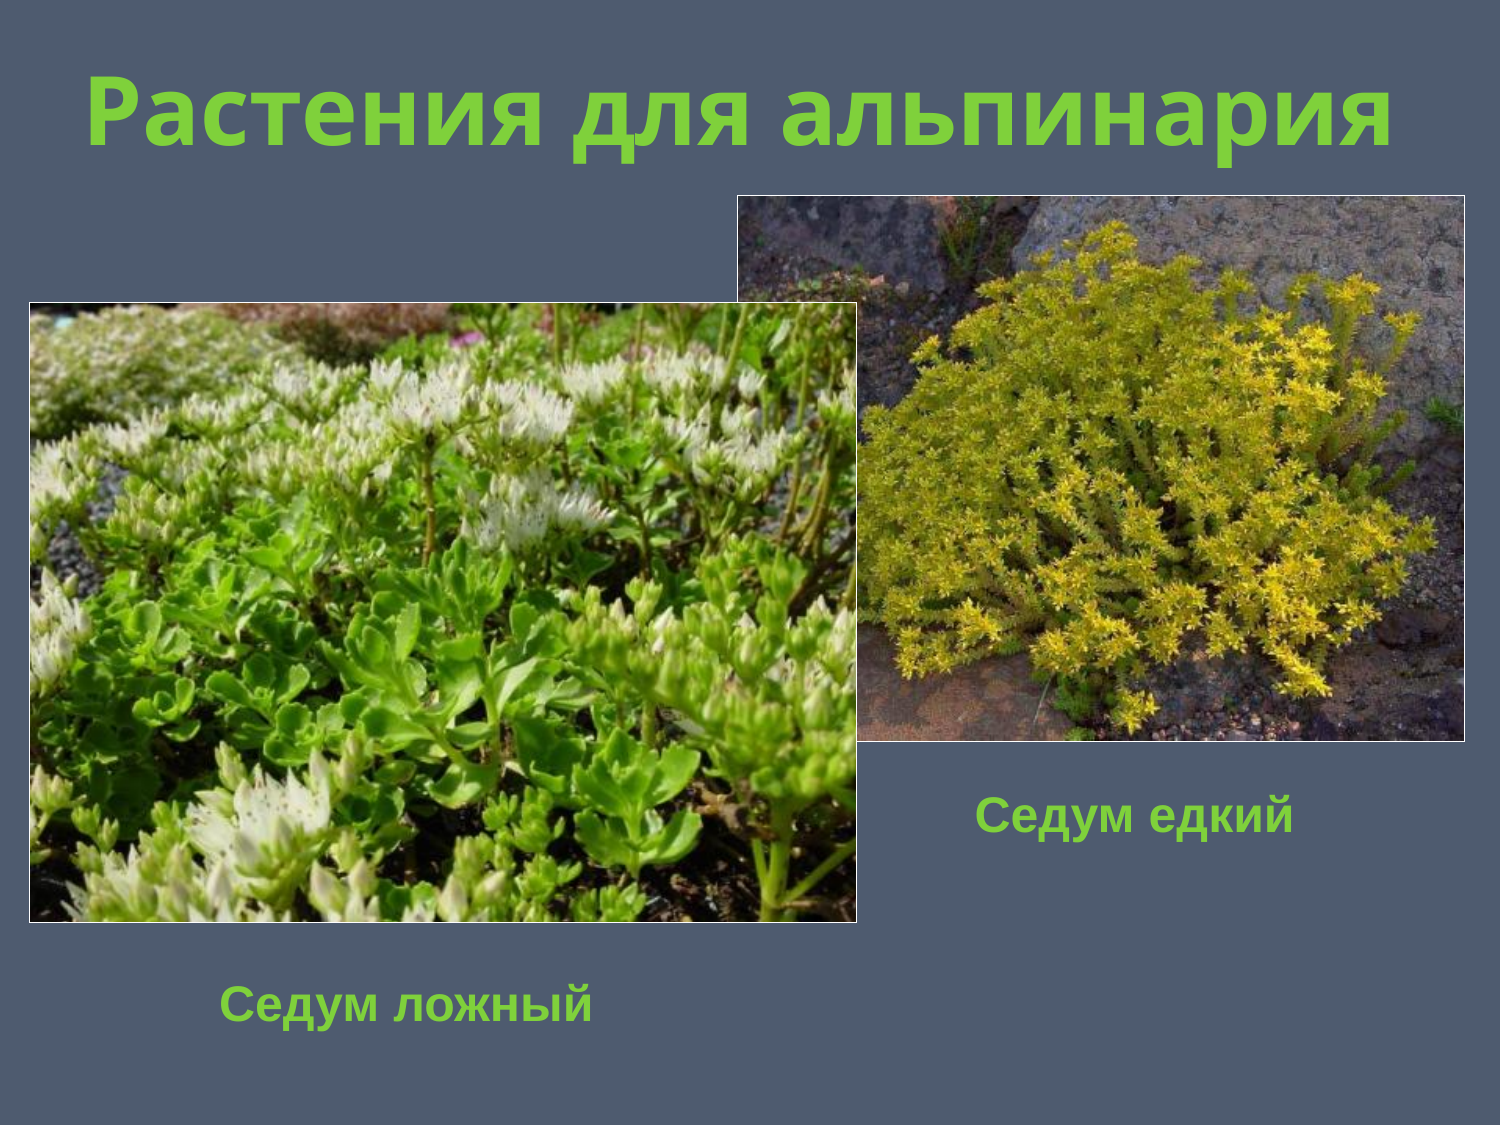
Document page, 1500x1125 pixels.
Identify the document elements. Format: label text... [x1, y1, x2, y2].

list Седум едкий [867, 775, 1425, 917]
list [737, 196, 1465, 741]
title Растения для альпинария [64, 30, 1415, 183]
picture [29, 302, 857, 924]
list Седум ложный [75, 964, 738, 1083]
